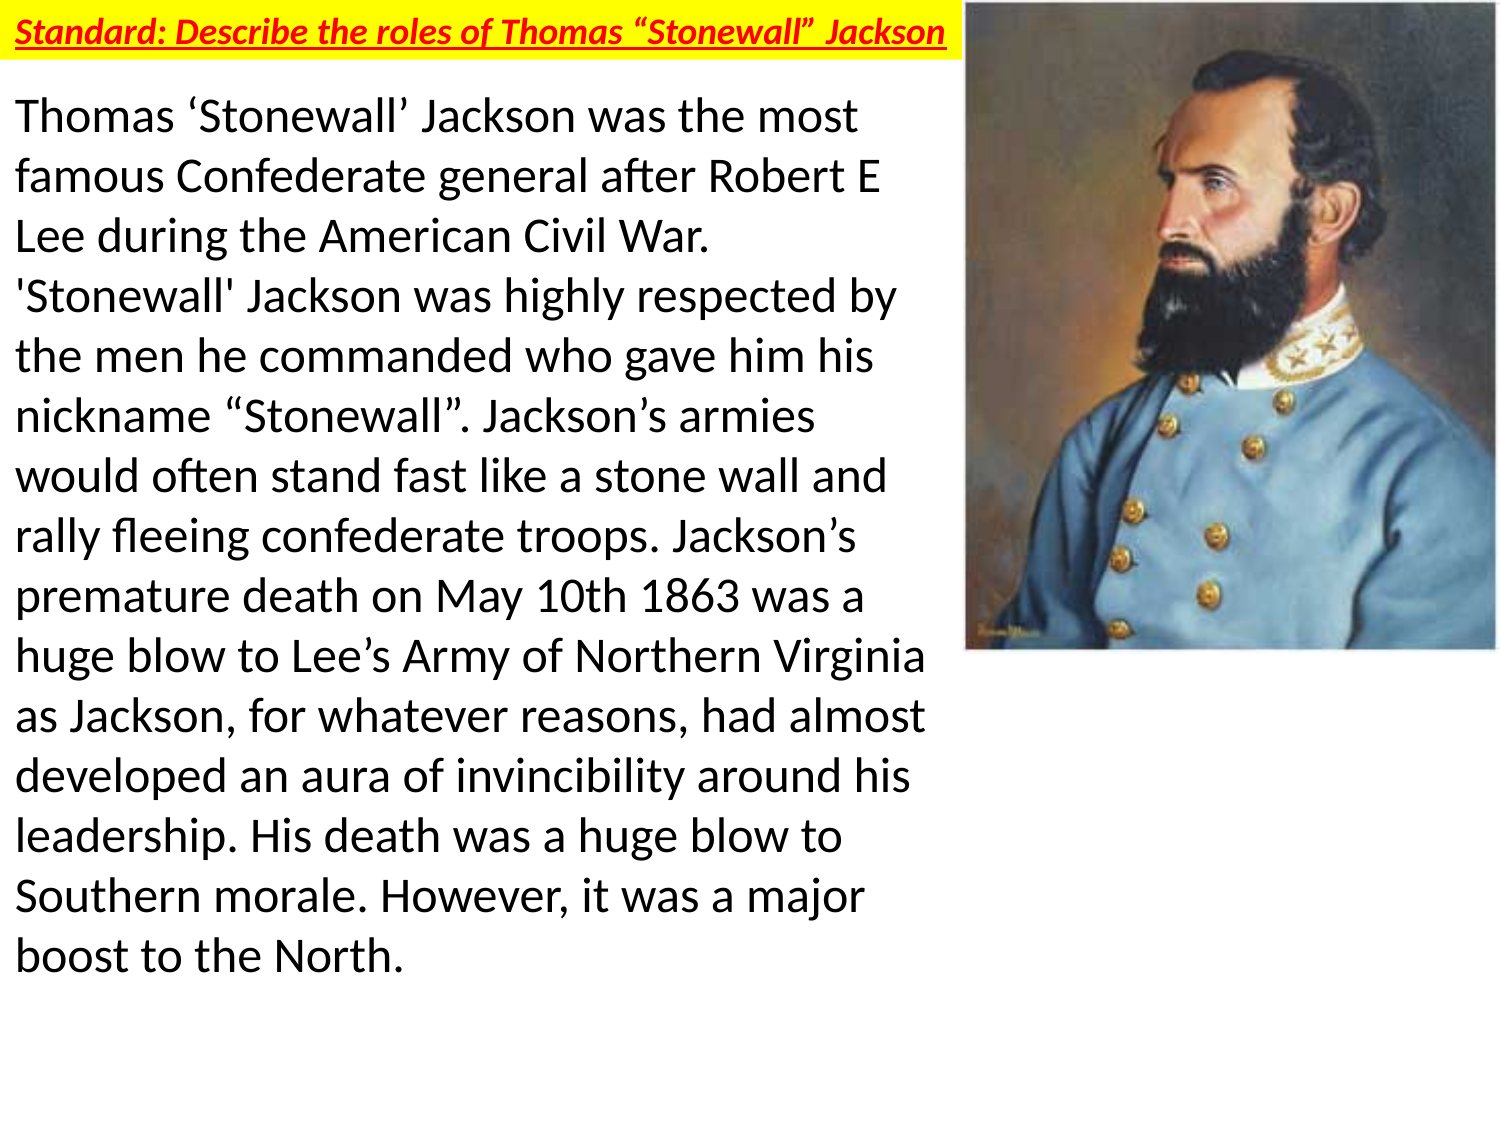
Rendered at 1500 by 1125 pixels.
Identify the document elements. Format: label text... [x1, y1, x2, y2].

text_box Standard: Describe the roles of Thomas “Stonewall” Jackson [0, 0, 960, 60]
picture [962, 0, 1500, 655]
text_box Thomas ‘Stonewall’ Jackson was the most famous Confederate general after Robert E Lee during the American Civil War. 'Stonewall' Jackson was highly respected by the men he commanded who gave him his nickname “Stonewall”. Jackson’s armies would often stand fast like a stone wall and rally fleeing confederate troops. Jackson’s premature death on May 10th 1863 was a huge blow to Lee’s Army of Northern Virginia as Jackson, for whatever reasons, had almost developed an aura of invincibility around his leadership. His death was a huge blow to Southern morale. However, it was a major boost to the North. [0, 74, 950, 990]
